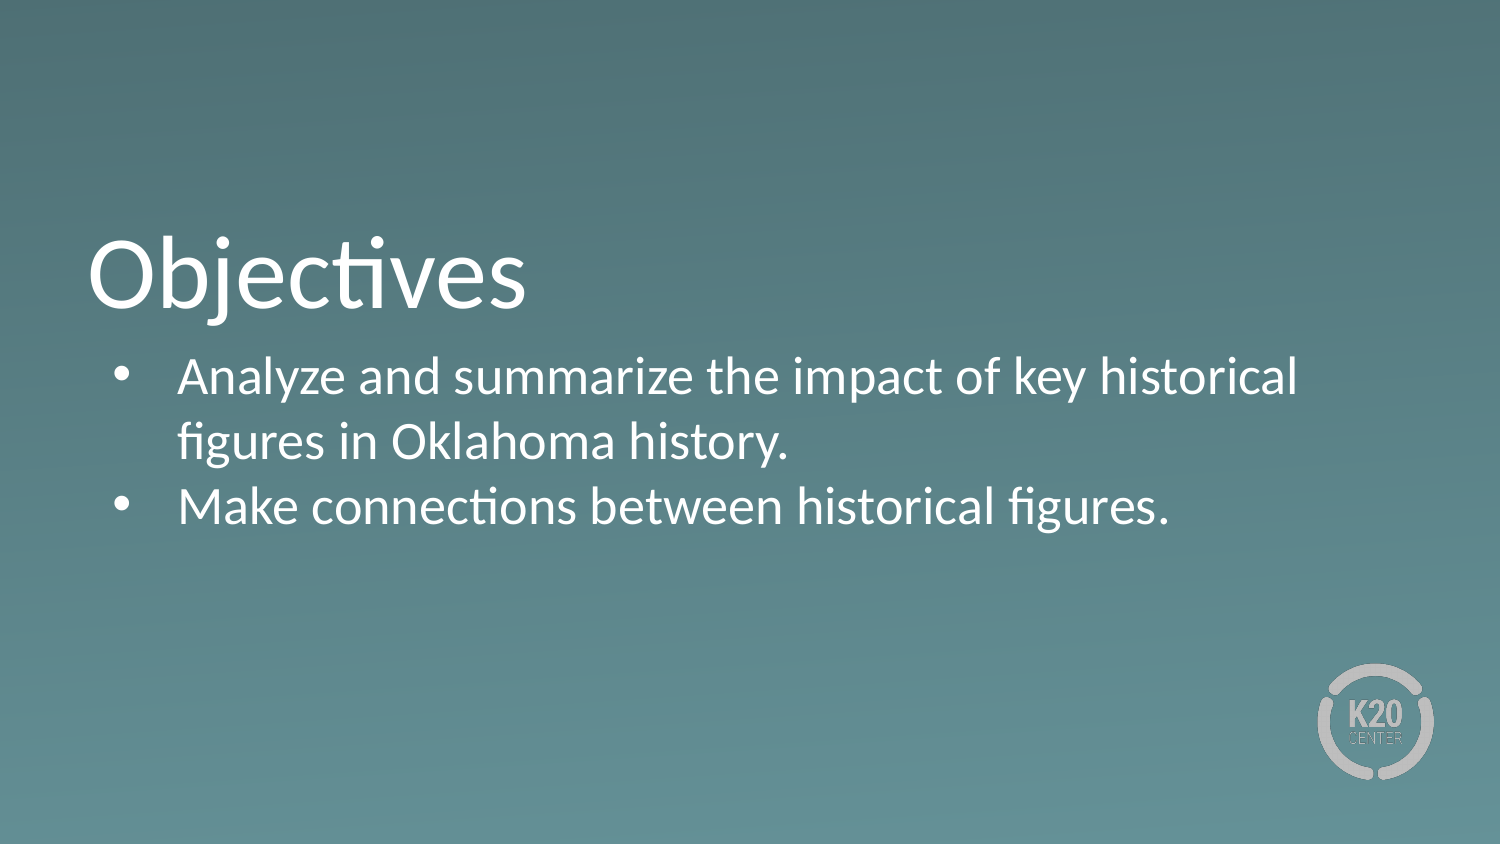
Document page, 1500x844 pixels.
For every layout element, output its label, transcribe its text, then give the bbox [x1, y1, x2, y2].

list Analyze and summarize the impact of key historical figures in Oklahoma history. Make connections between historical figures. [86, 332, 1362, 519]
title Objectives [86, 161, 1362, 330]
picture [1300, 646, 1451, 797]
